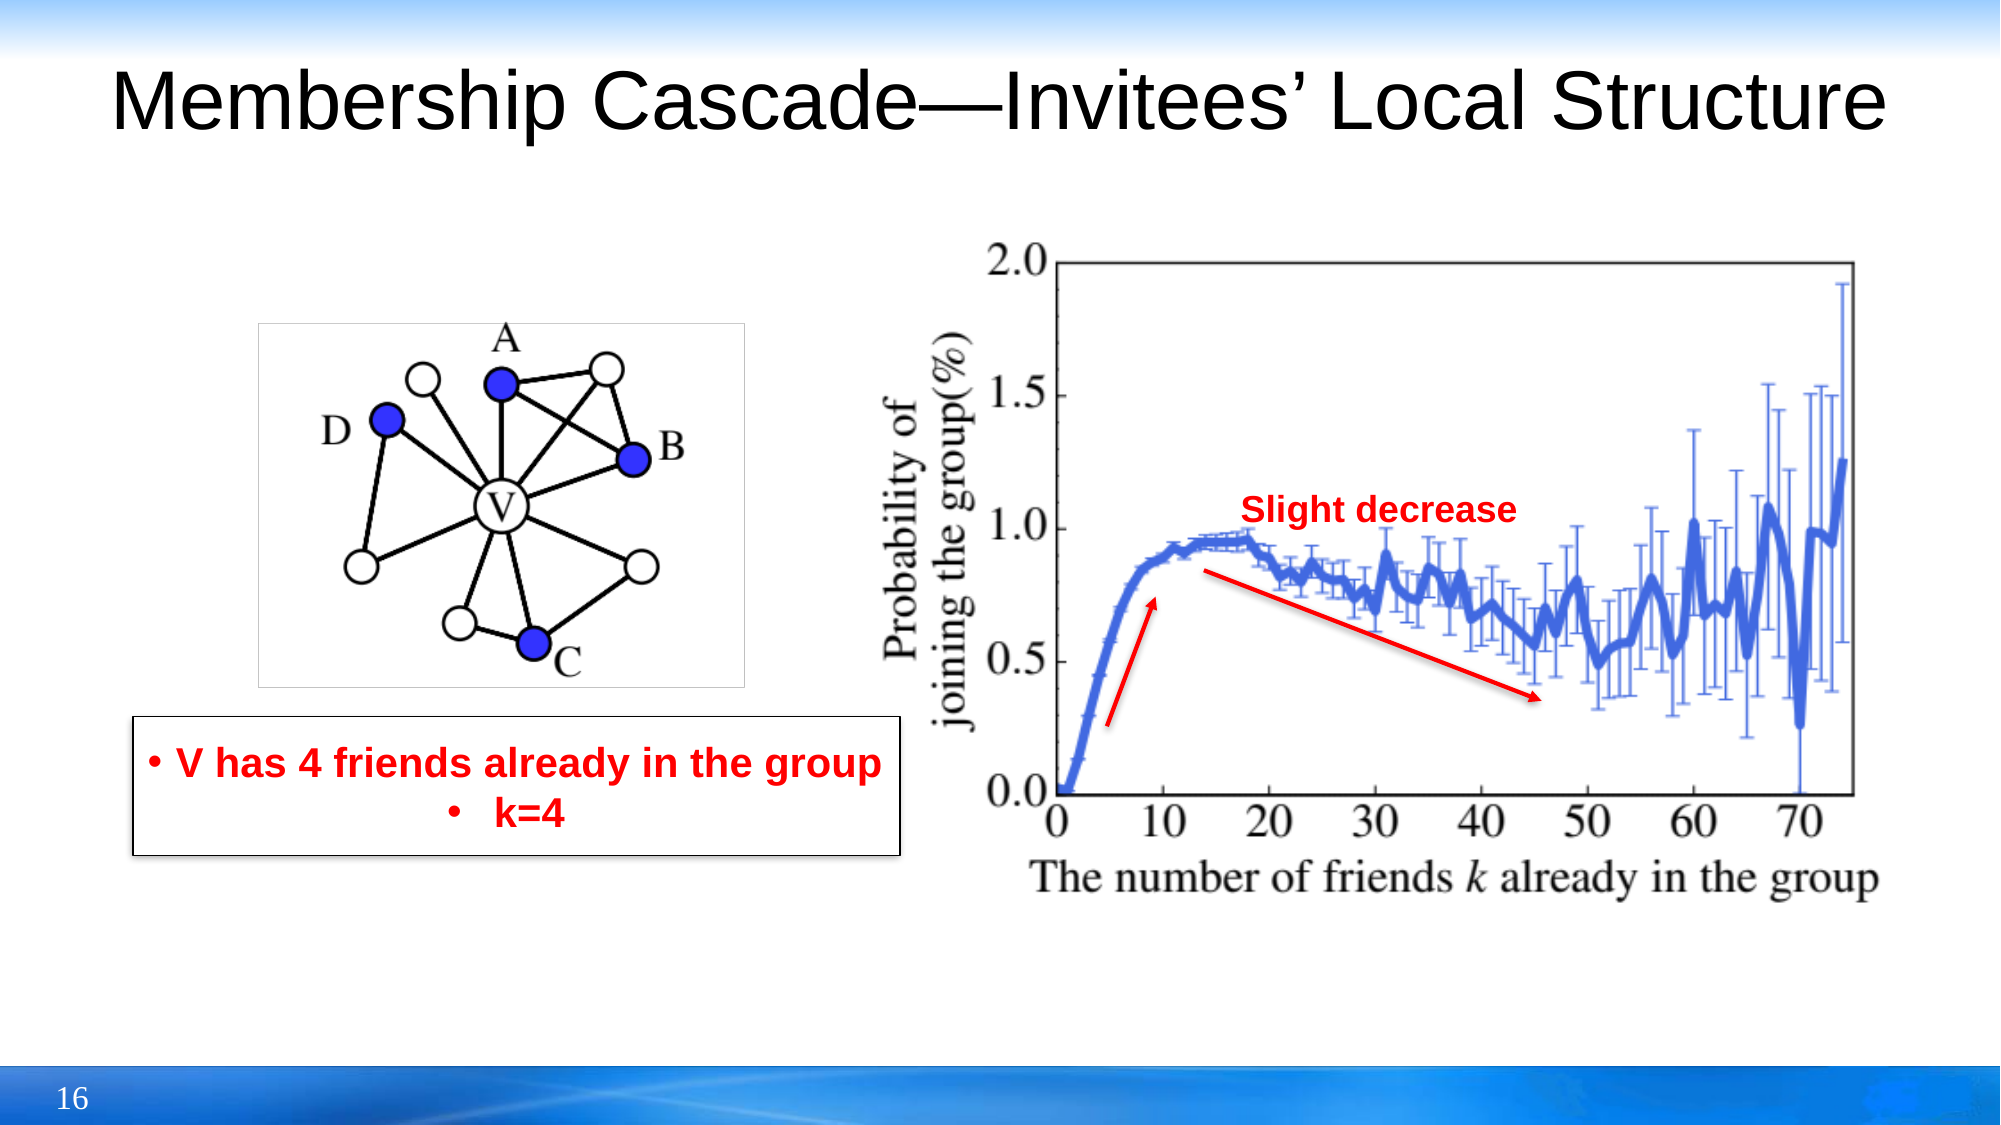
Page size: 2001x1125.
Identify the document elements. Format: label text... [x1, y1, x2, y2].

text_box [1106, 596, 1156, 727]
title Membership Cascade—Invitees’ Local Structure [54, 30, 1946, 162]
picture [0, 1066, 2000, 1125]
picture [867, 225, 1894, 916]
picture [234, 277, 766, 717]
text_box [1203, 569, 1542, 702]
text_box V has 4 friends already in the group k=4 [132, 716, 861, 856]
